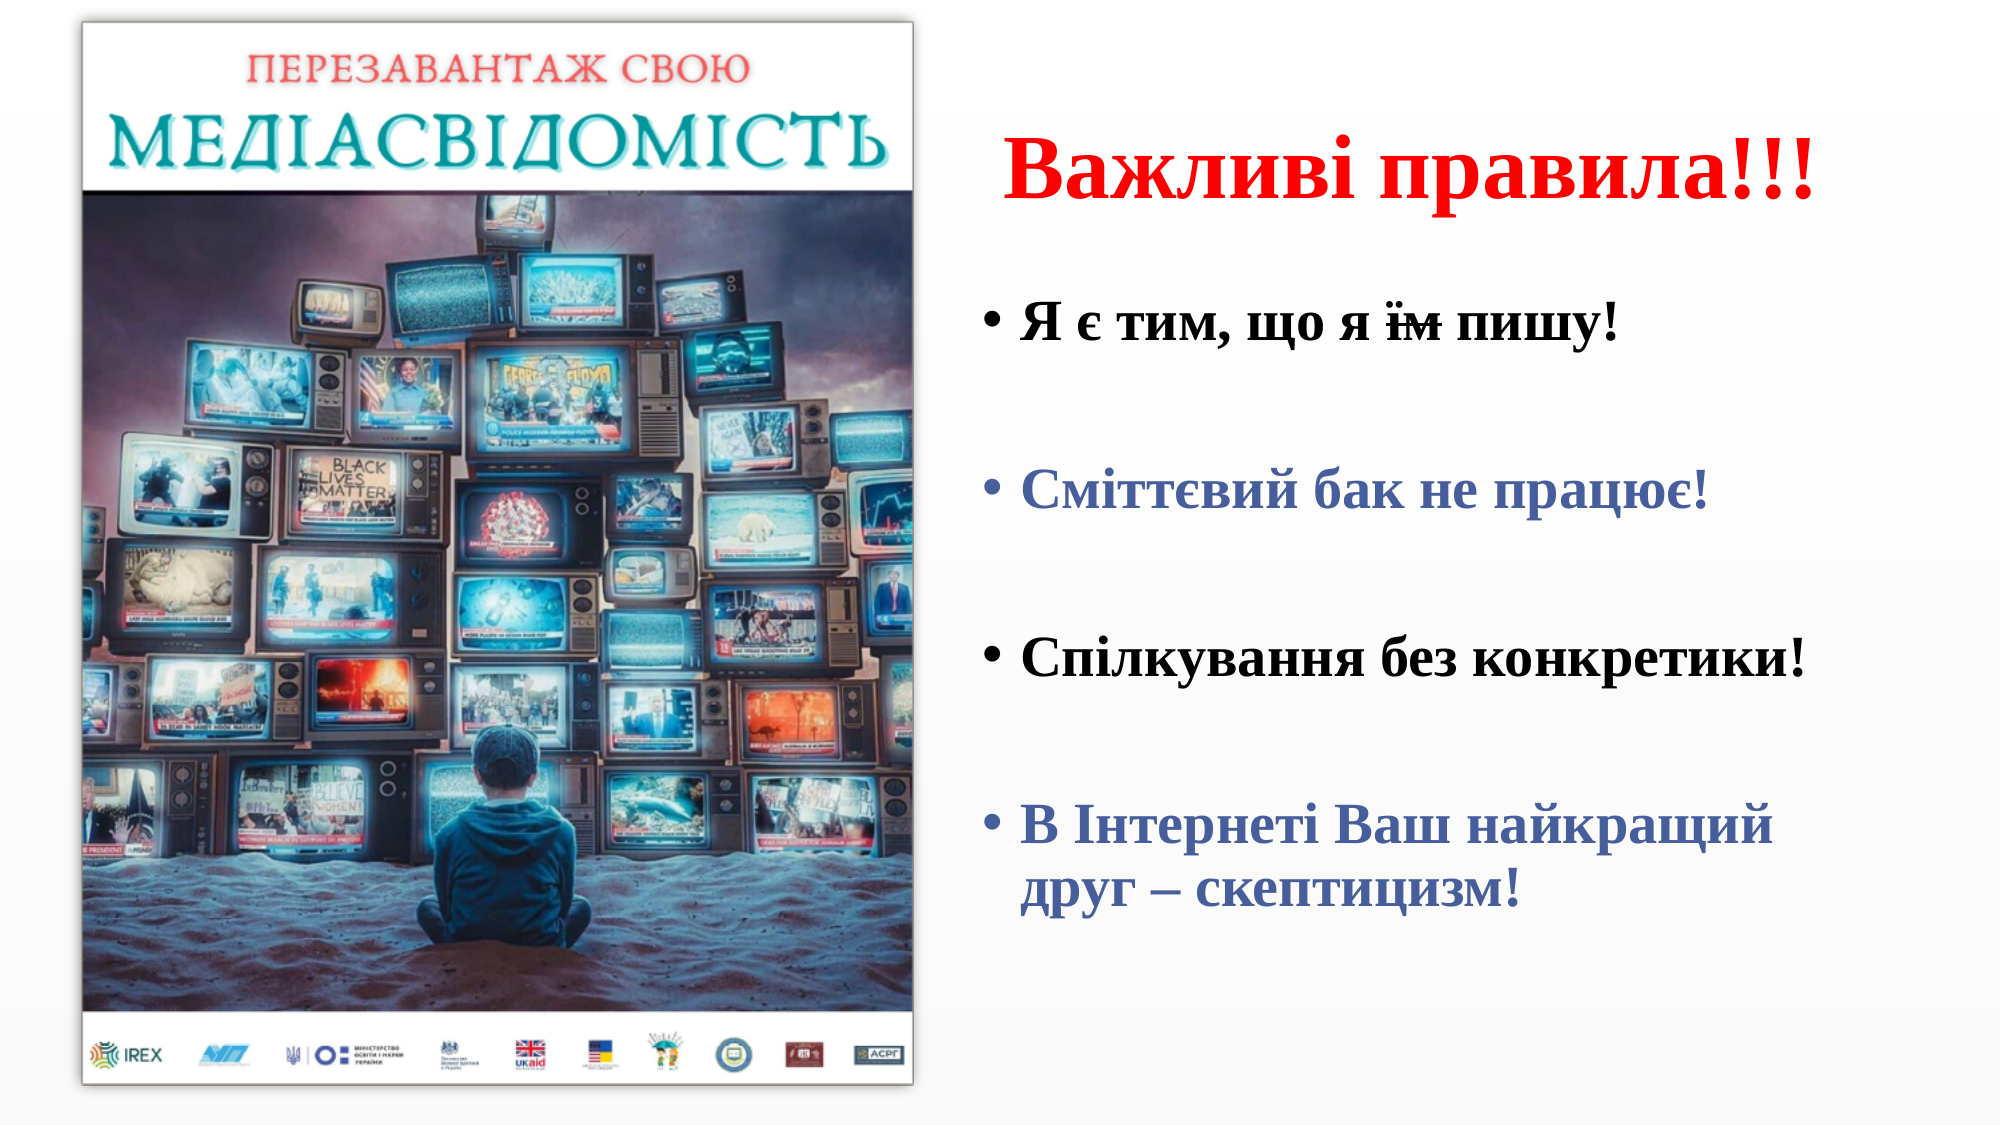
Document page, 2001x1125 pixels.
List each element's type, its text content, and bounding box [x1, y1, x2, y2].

list Я є тим, що я їм пишу! Сміттєвий бак не працює! Спілкування без конкретики! В Інтернеті Ваш найкращий друг – скептицизм! [967, 283, 1843, 1084]
title Важливі правила!!! [923, 59, 1863, 278]
picture [83, 23, 912, 1084]
